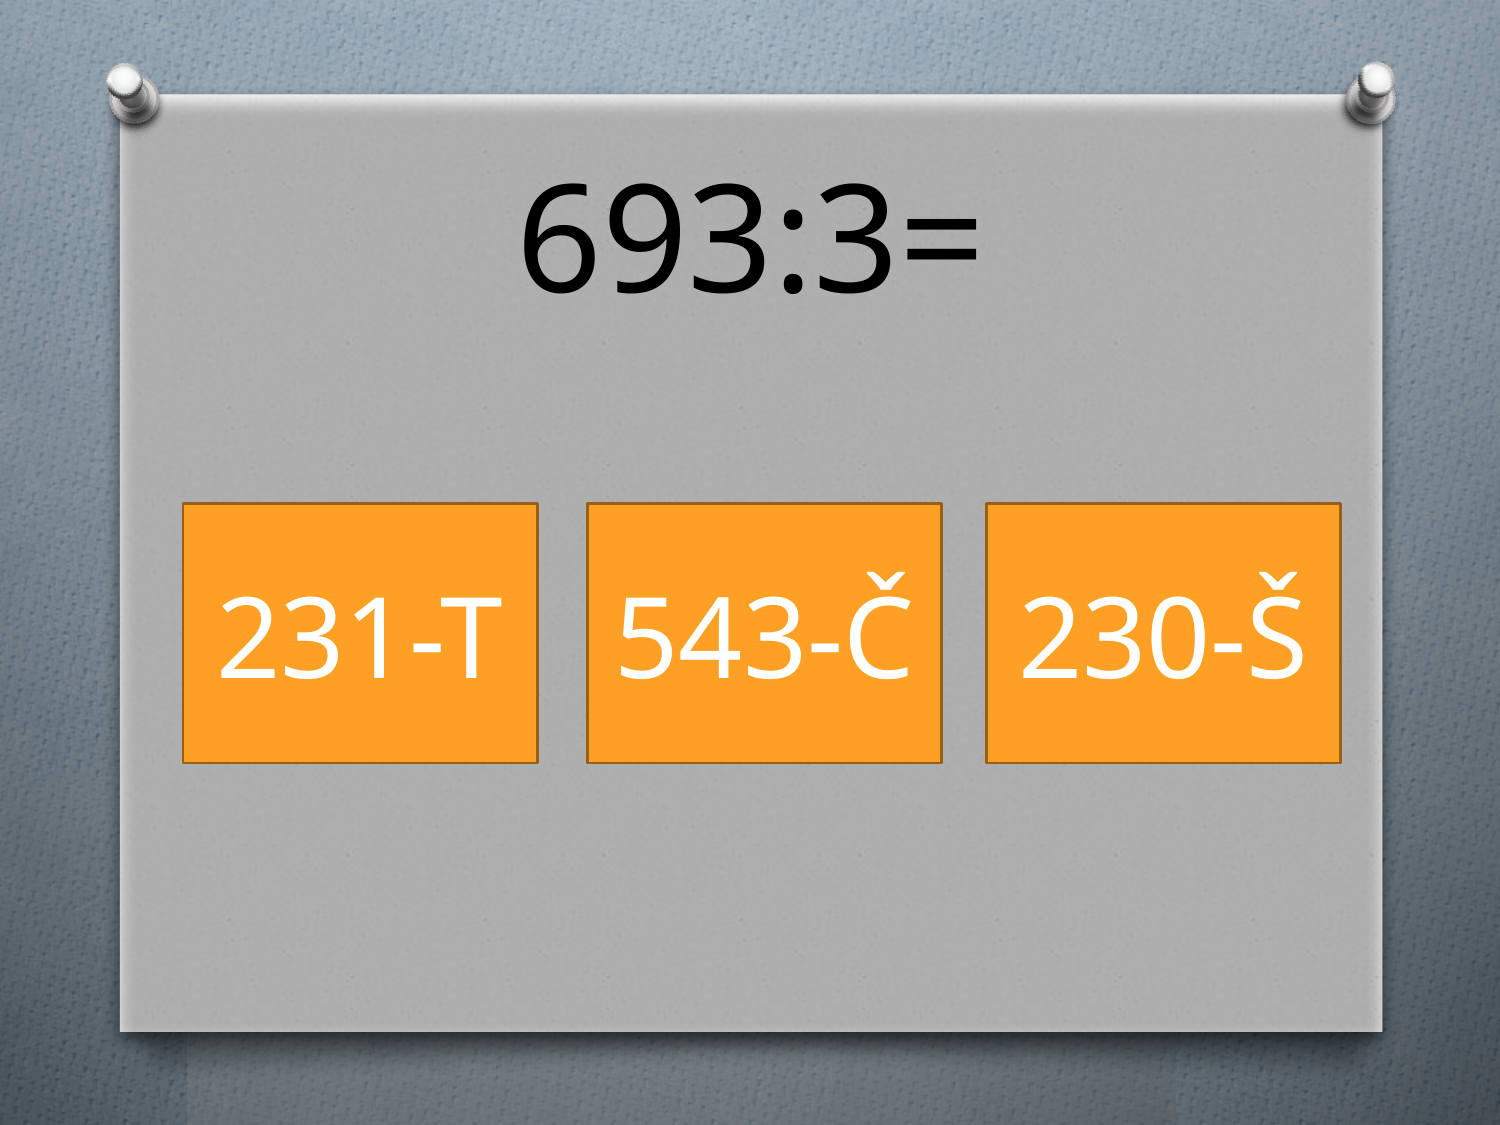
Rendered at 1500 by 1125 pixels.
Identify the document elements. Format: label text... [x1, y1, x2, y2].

text_box 230-Š [985, 502, 1342, 764]
title 693:3= [179, 134, 1323, 332]
picture [75, 29, 198, 153]
text_box 231-T [182, 502, 539, 764]
picture [1317, 35, 1439, 156]
text_box 543-Č [586, 502, 943, 764]
